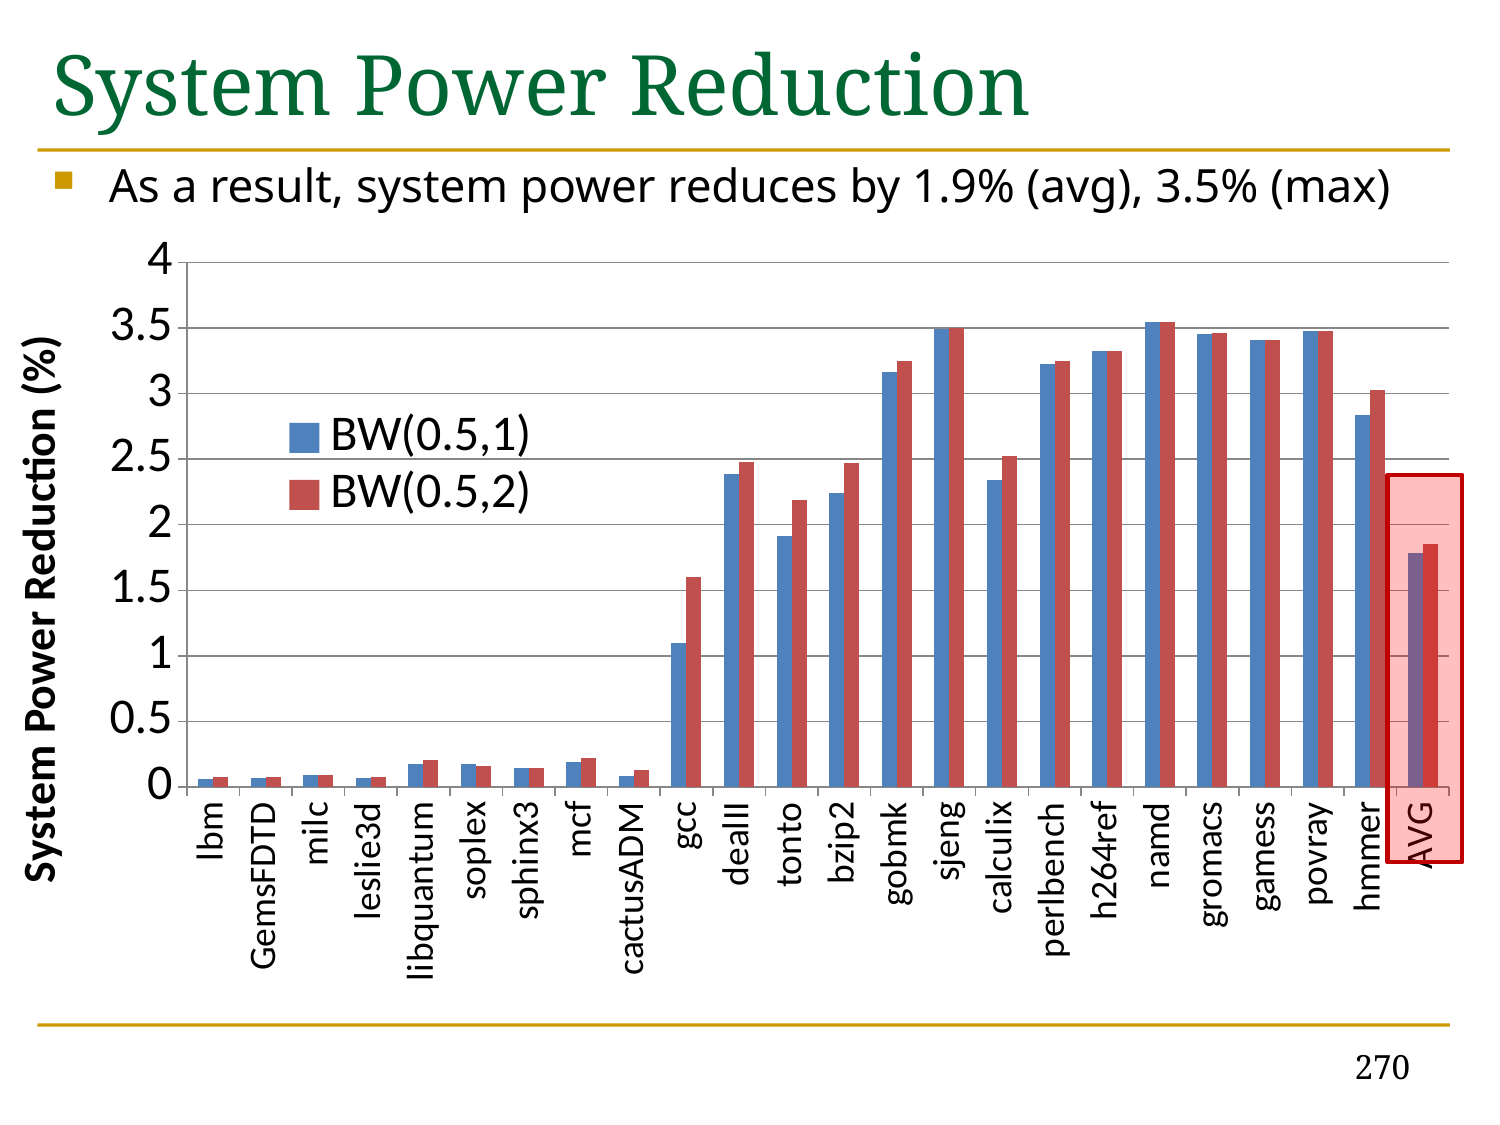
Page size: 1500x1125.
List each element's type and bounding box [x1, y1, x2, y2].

text_box [37, 149, 1450, 224]
slide_number [1074, 1039, 1426, 1100]
title [37, 24, 1451, 150]
chart [0, 224, 1451, 1039]
text_box [1451, 473, 1464, 864]
